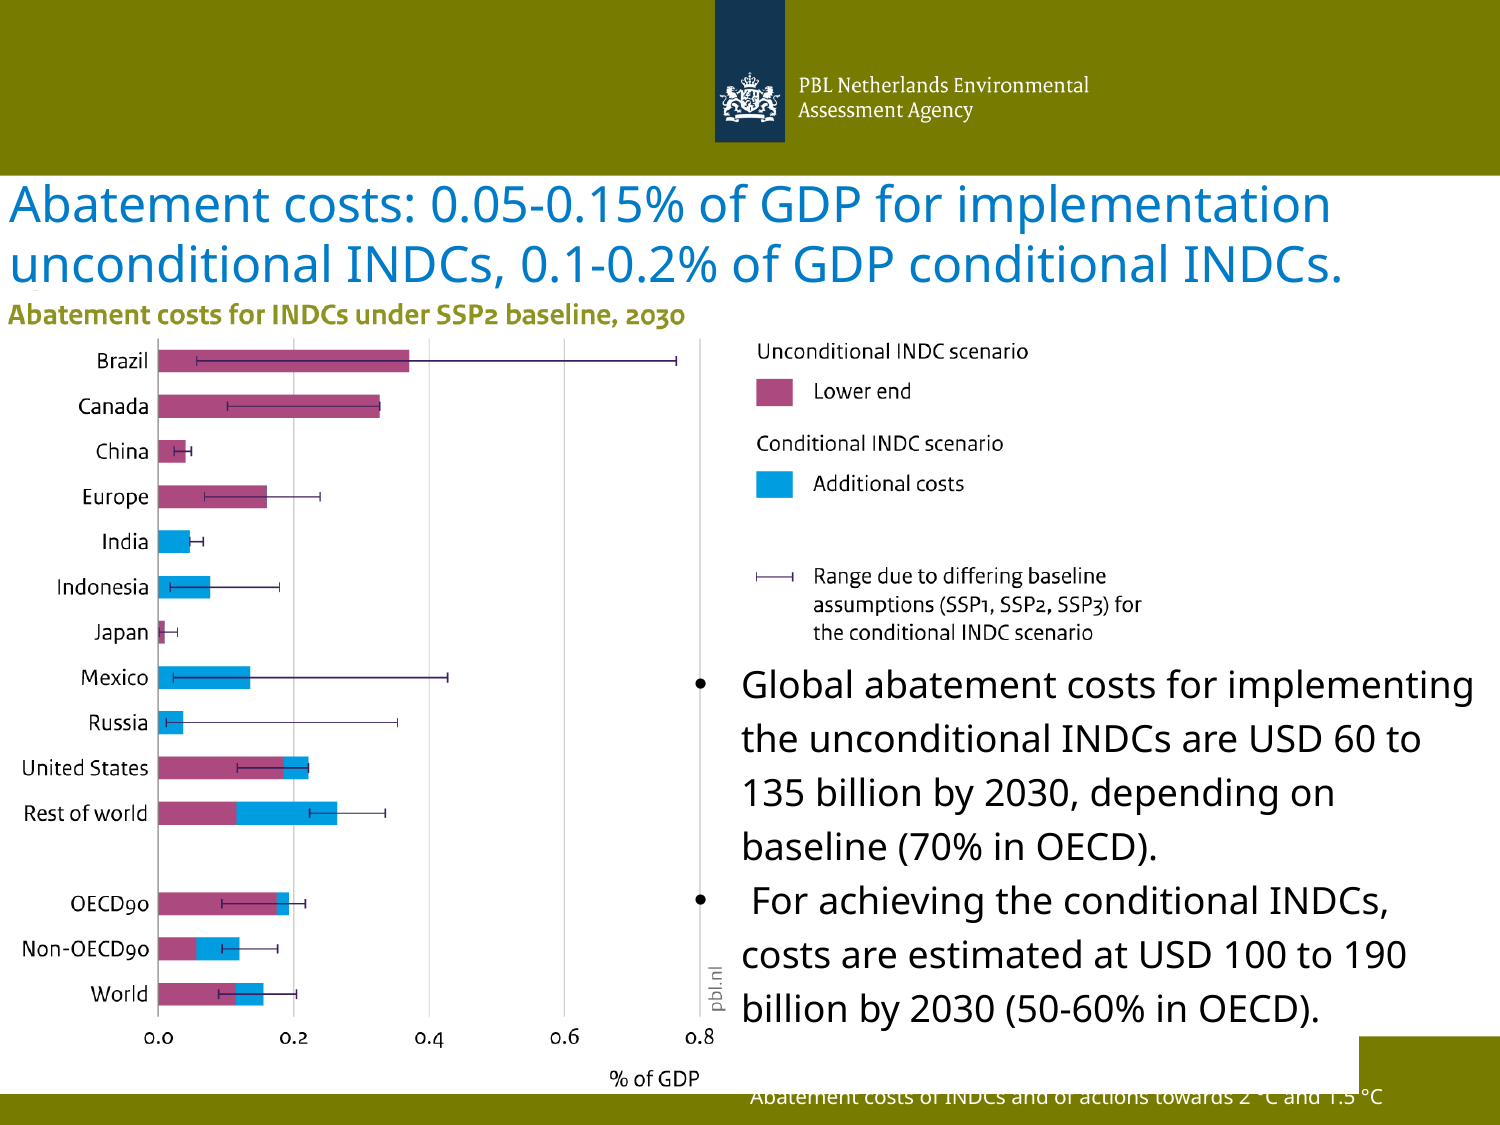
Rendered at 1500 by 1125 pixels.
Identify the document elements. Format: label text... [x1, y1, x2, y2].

footer Abatement costs of INDCs and of actions towards 2 °C and 1.5 °C [750, 1092, 1483, 1125]
text_box Global abatement costs for implementing the unconditional INDCs are USD 60 to 135 billion by 2030, depending on baseline (70% in OECD). For achieving the conditional INDCs, costs are estimated at USD 100 to 190 billion by 2030 (50-60% in OECD). [1364, 645, 1500, 1092]
title Abatement costs: 0.05-0.15% of GDP for implementation unconditional INDCs, 0.1-0.2% of GDP conditional INDCs. [9, 172, 1500, 246]
picture [0, 290, 1360, 1095]
picture [242, 0, 1257, 158]
